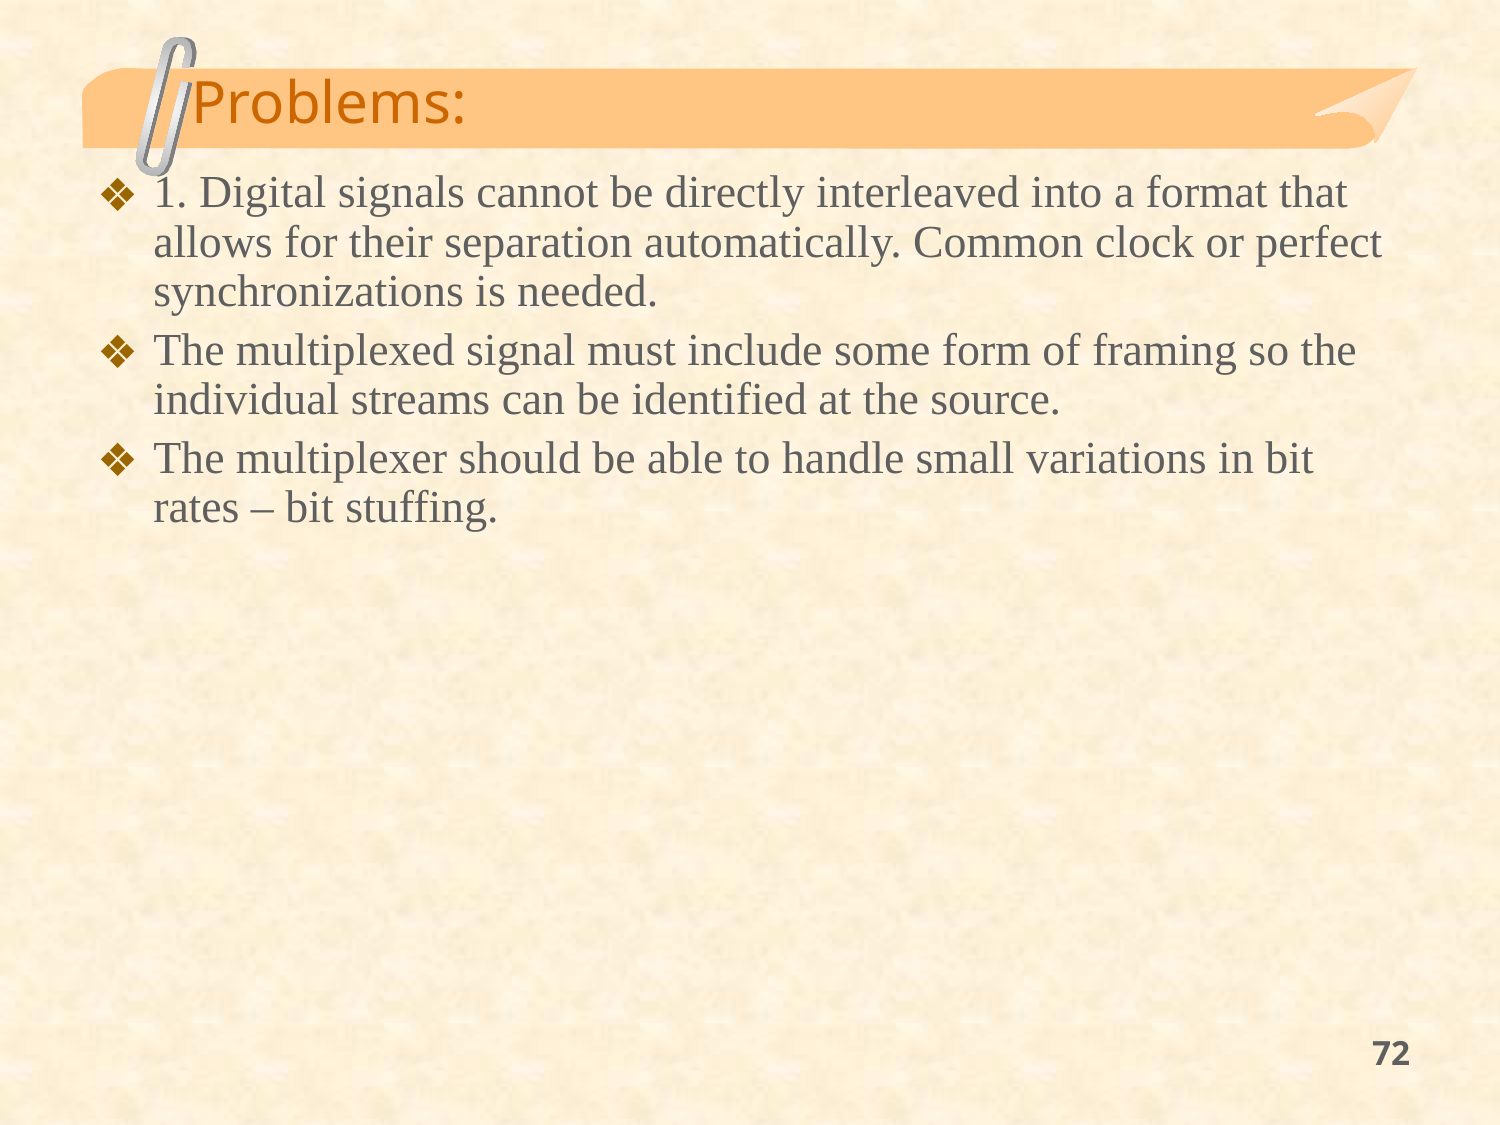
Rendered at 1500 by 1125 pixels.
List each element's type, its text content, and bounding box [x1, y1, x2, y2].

list 1. Digital signals cannot be directly interleaved into a format that allows for their separation automatically. Common clock or perfect synchronizations is needed. The multiplexed signal must include some form of framing so the individual streams can be identified at the source. The multiplexer should be able to handle small variations in bit rates – bit stuffing. [82, 160, 1425, 1005]
picture [0, 0, 1500, 1125]
title Problems: [176, 64, 1415, 138]
slide_number 72 [1074, 1024, 1425, 1103]
